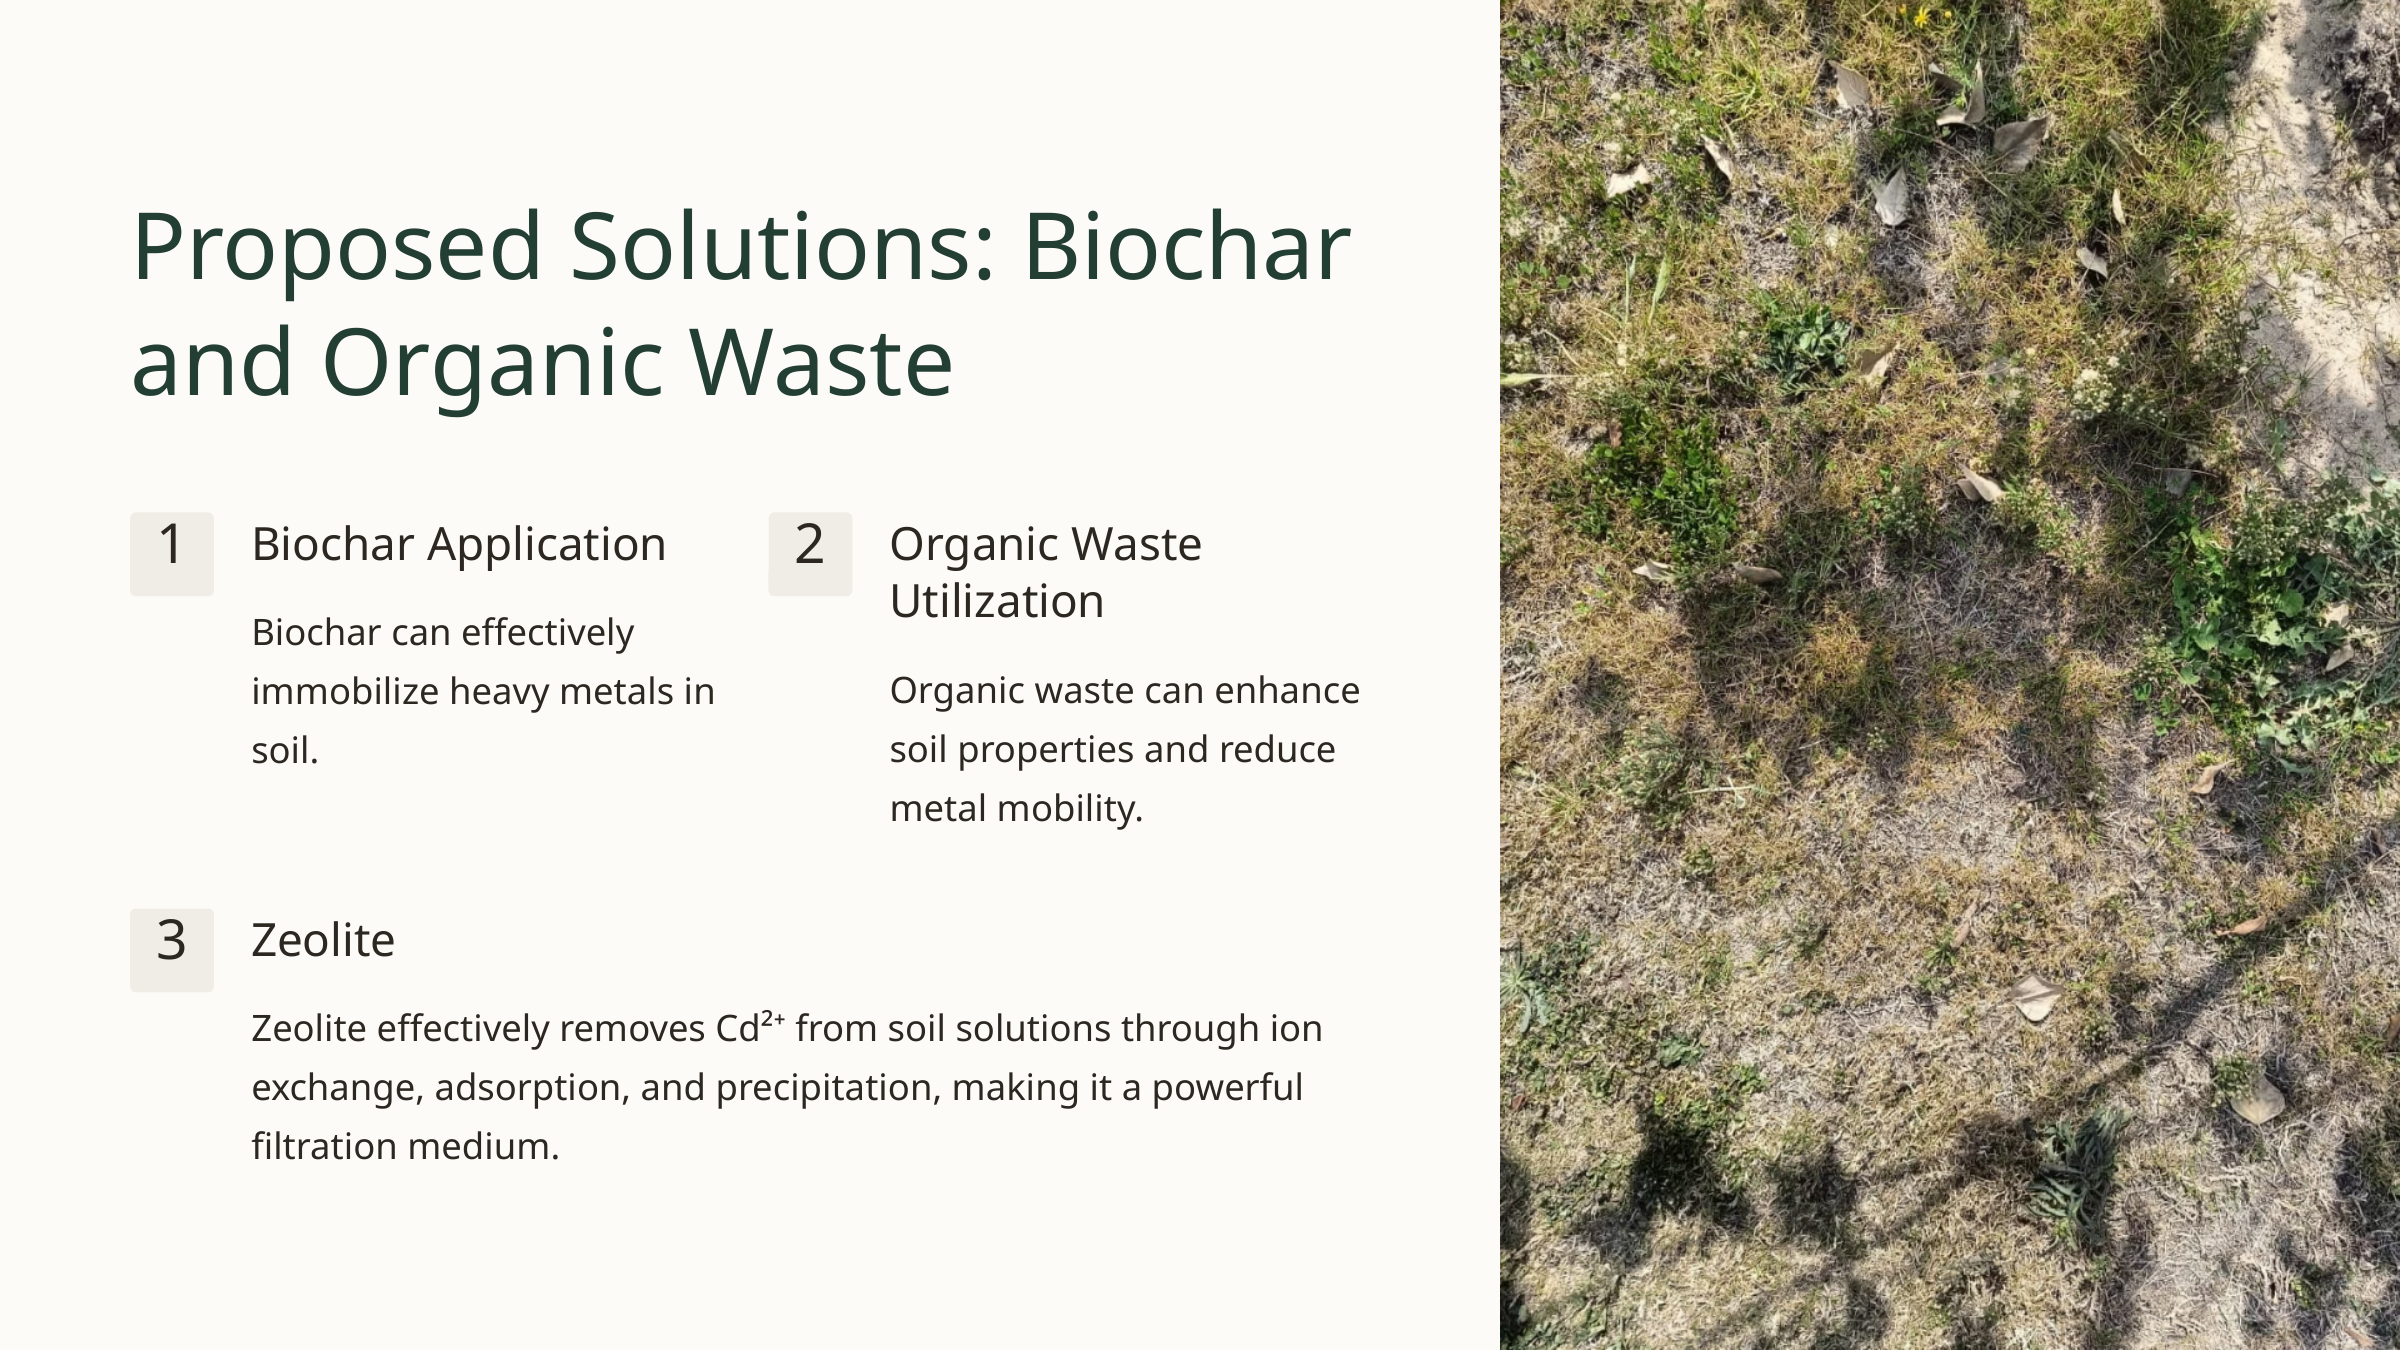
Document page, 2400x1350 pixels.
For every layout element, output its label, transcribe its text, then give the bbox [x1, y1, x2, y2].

picture [1499, 0, 2400, 1350]
text_box [130, 908, 214, 993]
text_box [130, 512, 214, 597]
text_box 3 [144, 915, 200, 986]
text_box [768, 512, 853, 597]
text_box Biochar Application [251, 512, 717, 571]
text_box Biochar can effectively immobilize heavy metals in soil. [251, 592, 732, 772]
text_box 1 [144, 519, 200, 590]
text_box Organic Waste Utilization [889, 512, 1370, 629]
text_box Proposed Solutions: Biochar and Organic Waste [130, 182, 1370, 415]
text_box 2 [782, 519, 839, 590]
text_box Zeolite effectively removes Cd²⁺ from soil solutions through ion exchange, adsorption, and precipitation, making it a powerful filtration medium. [251, 989, 1370, 1168]
text_box Zeolite [251, 908, 717, 967]
text_box Organic waste can enhance soil properties and reduce metal mobility. [889, 650, 1370, 830]
